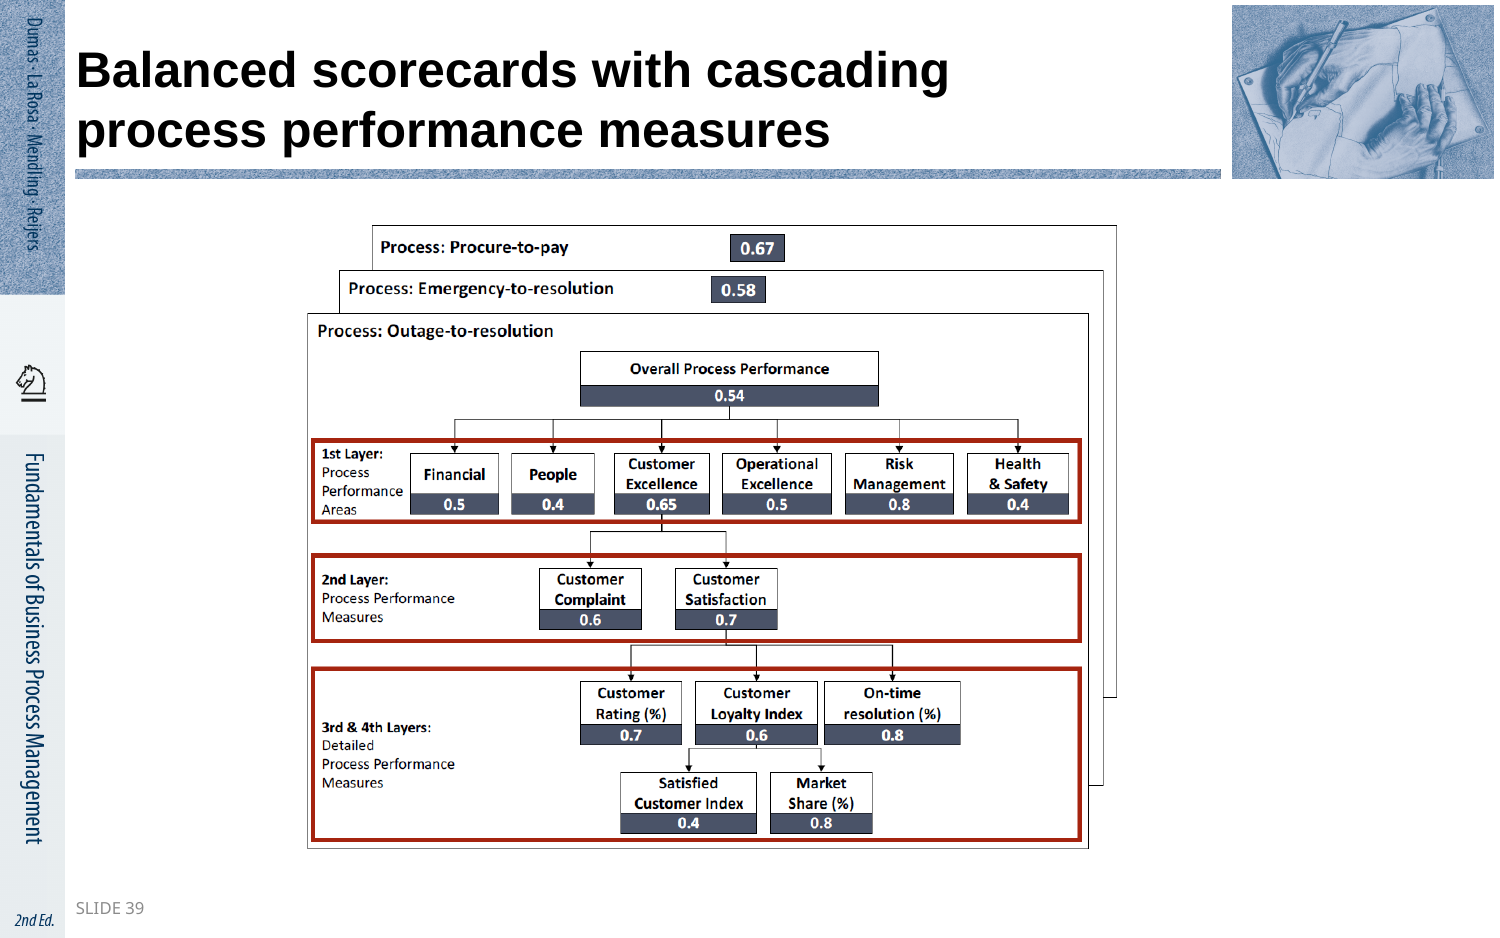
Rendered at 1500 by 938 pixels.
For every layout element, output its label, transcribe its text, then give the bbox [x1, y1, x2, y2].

title Balanced scorecards with cascading process performance measures [75, 22, 1198, 172]
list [303, 220, 1121, 853]
picture [1232, 5, 1494, 179]
picture [75, 169, 1221, 179]
picture [0, 0, 65, 938]
slide_number Slide 39 [75, 887, 223, 931]
